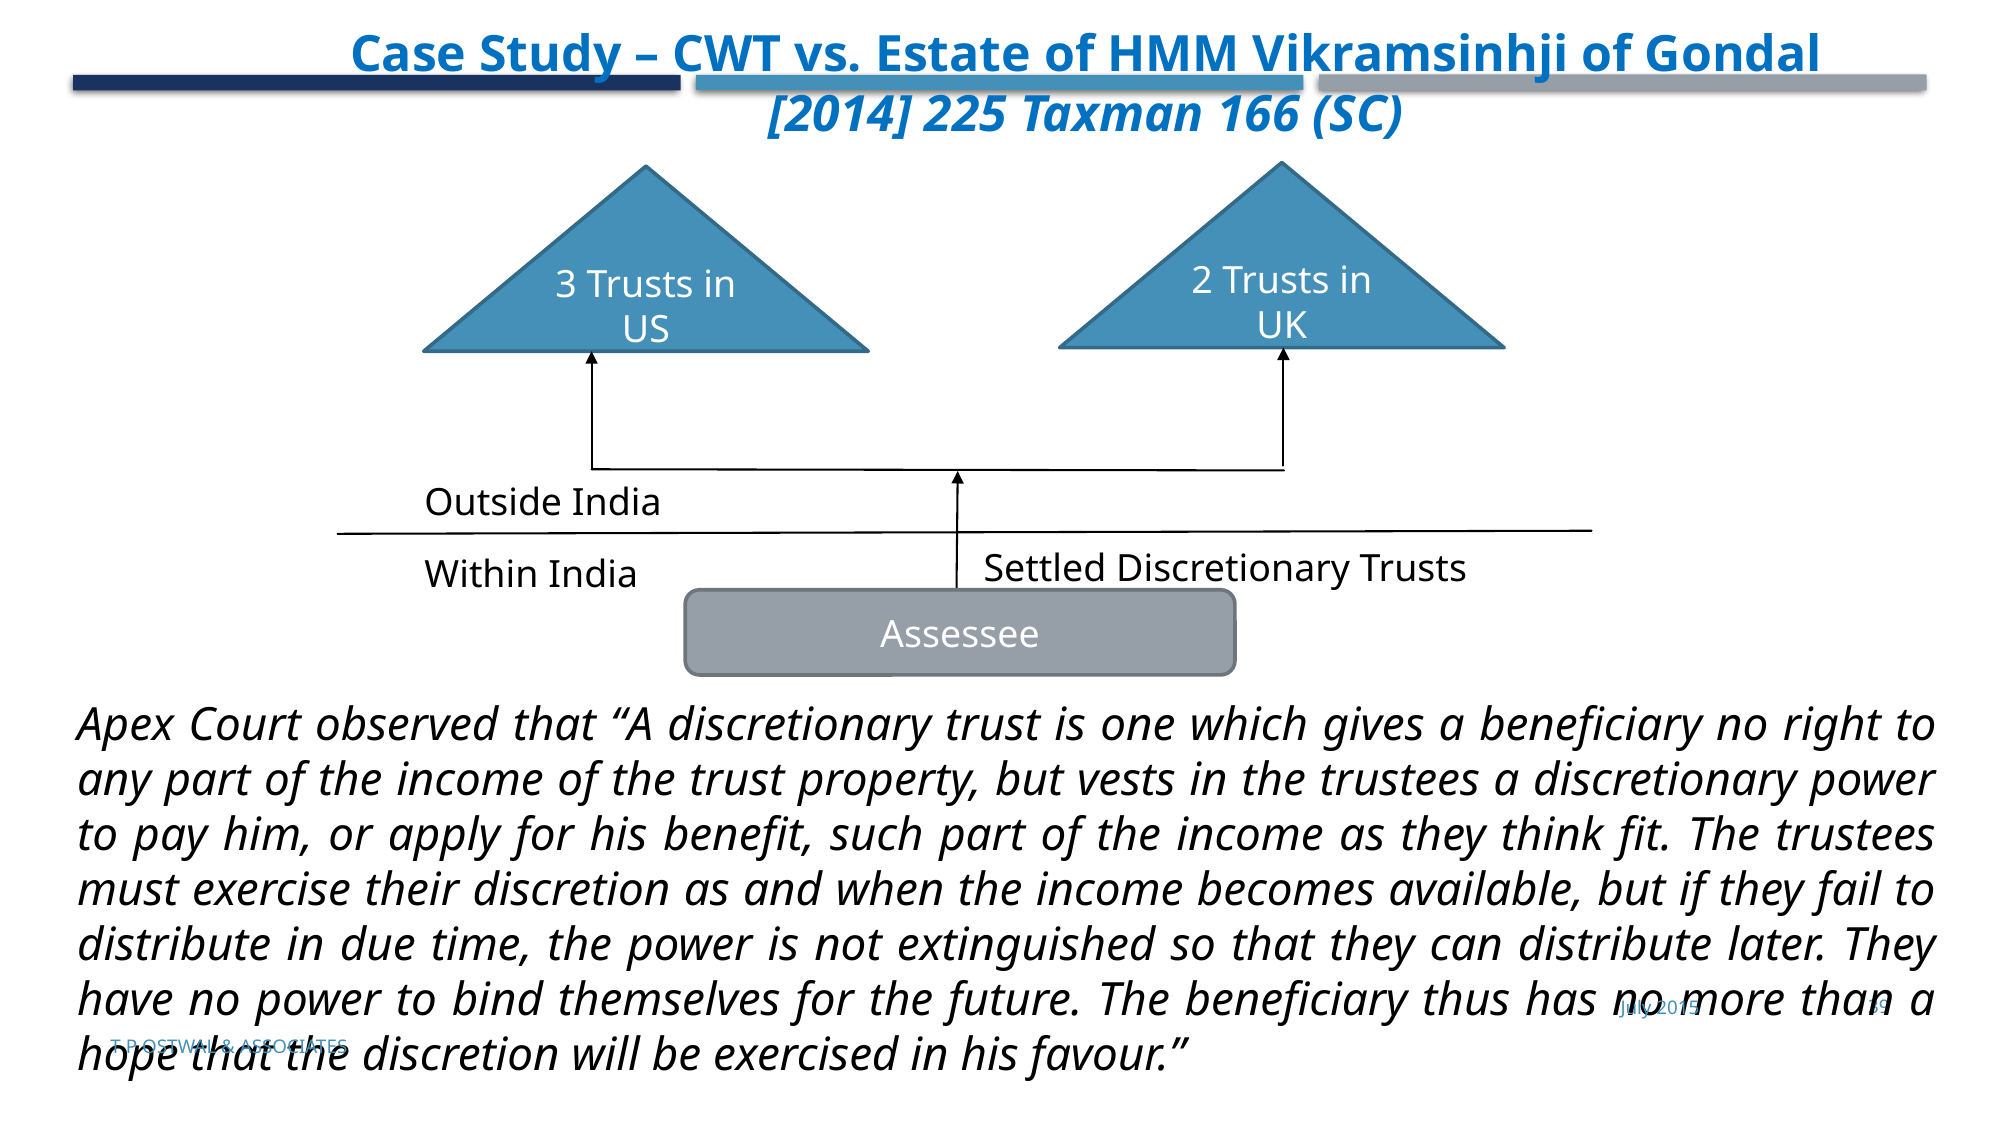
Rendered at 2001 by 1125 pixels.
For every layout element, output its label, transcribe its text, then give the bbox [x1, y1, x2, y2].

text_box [336, 530, 1593, 535]
text_box 3 Trusts in US [421, 164, 870, 354]
text_box Case Study – CWT vs. Estate of HMM Vikramsinhji of Gondal [2014] 225 Taxman 166 (SC) [335, 13, 1838, 149]
text_box 2 Trusts in UK [1057, 161, 1506, 350]
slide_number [1247, 977, 1715, 1037]
text_box Outside India [409, 471, 840, 528]
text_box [955, 480, 959, 528]
text_box Assessee [683, 587, 1237, 677]
slide_number 39 [1732, 977, 1905, 1037]
footer T P Ostwal & Associates [95, 1016, 1230, 1077]
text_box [955, 545, 959, 603]
text_box Within India [409, 545, 840, 603]
text_box Settled Discretionary Trusts [968, 536, 1599, 597]
text_box Apex Court observed that “A discretionary trust is one which gives a beneficiary no right to any part of the income of the trust property, but vests in the trustees a discretionary power to pay him, or apply for his benefit, such part of the income as they think fit. The trustees must exercise their discretion as and when the income becomes available, but if they fail to distribute in due time, the power is not extinguished so that they can distribute later. They have no power to bind themselves for the future. The beneficiary thus has no more than a hope that the discretion will be exercised in his favour.” [62, 687, 1953, 1088]
